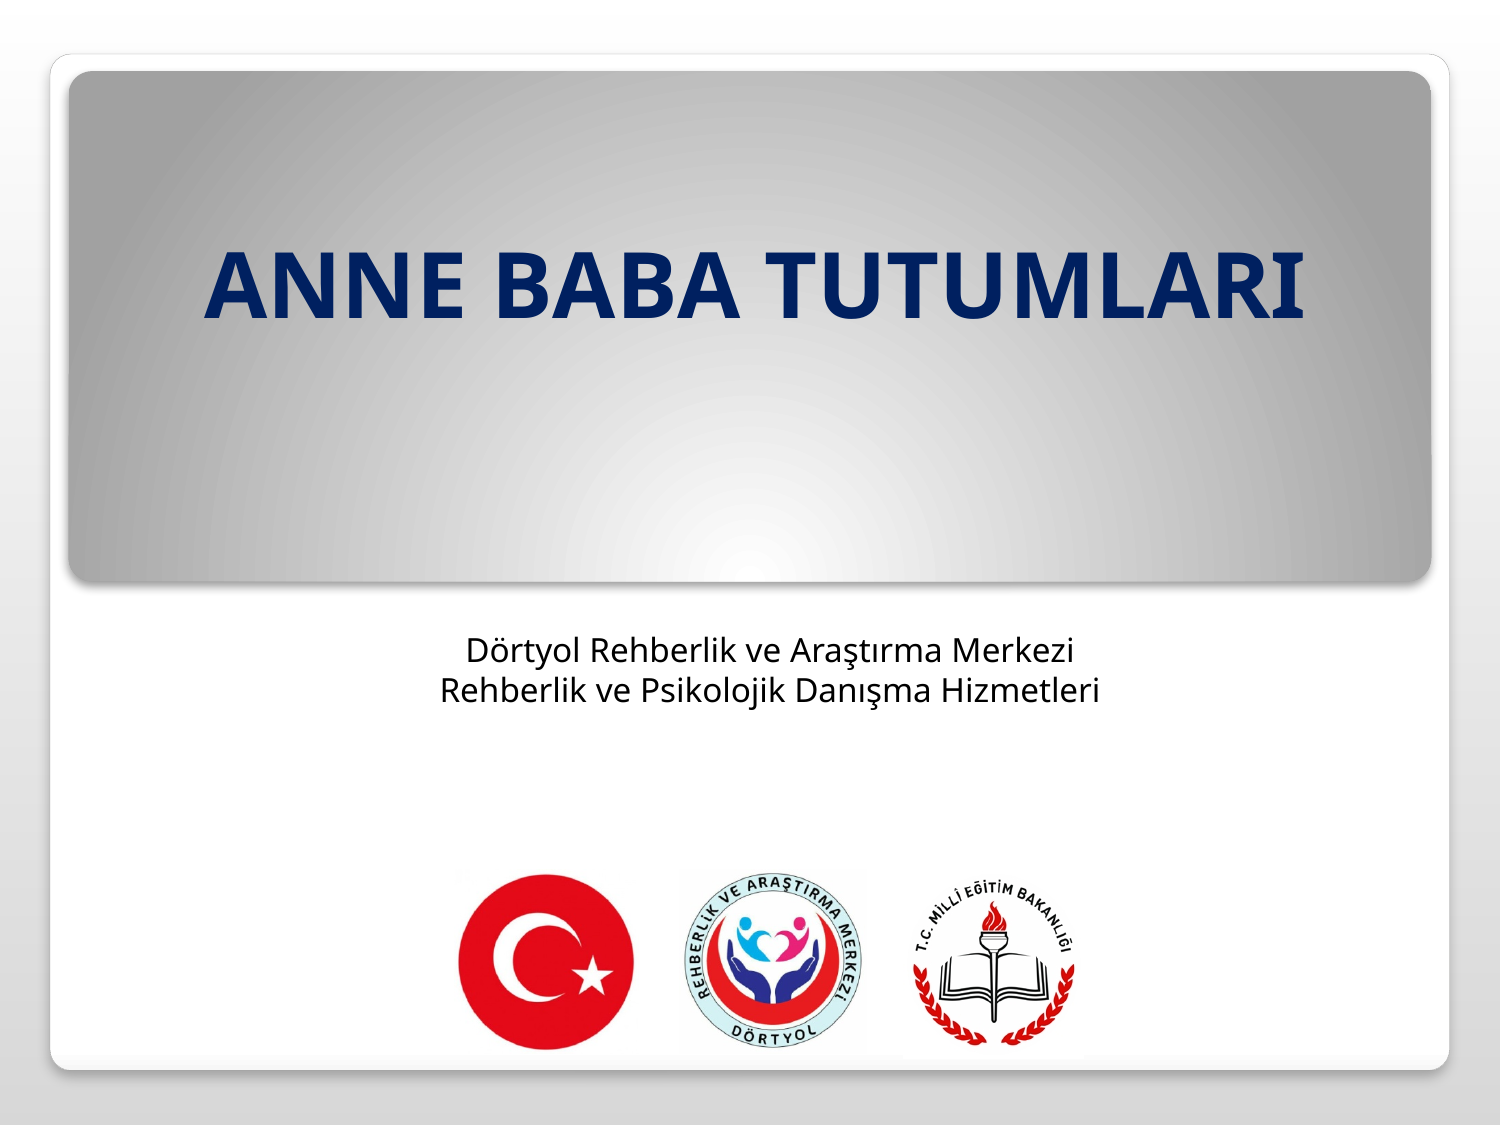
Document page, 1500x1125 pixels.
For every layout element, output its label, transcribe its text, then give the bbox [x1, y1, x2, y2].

text_box Dörtyol Rehberlik ve Araştırma Merkezi Rehberlik ve Psikolojik Danışma Hizmetleri [348, 621, 1193, 717]
text_box ANNE BABA TUTUMLARI [112, 219, 1400, 345]
picture [903, 869, 1084, 1059]
picture [454, 869, 639, 1054]
picture [678, 869, 867, 1054]
